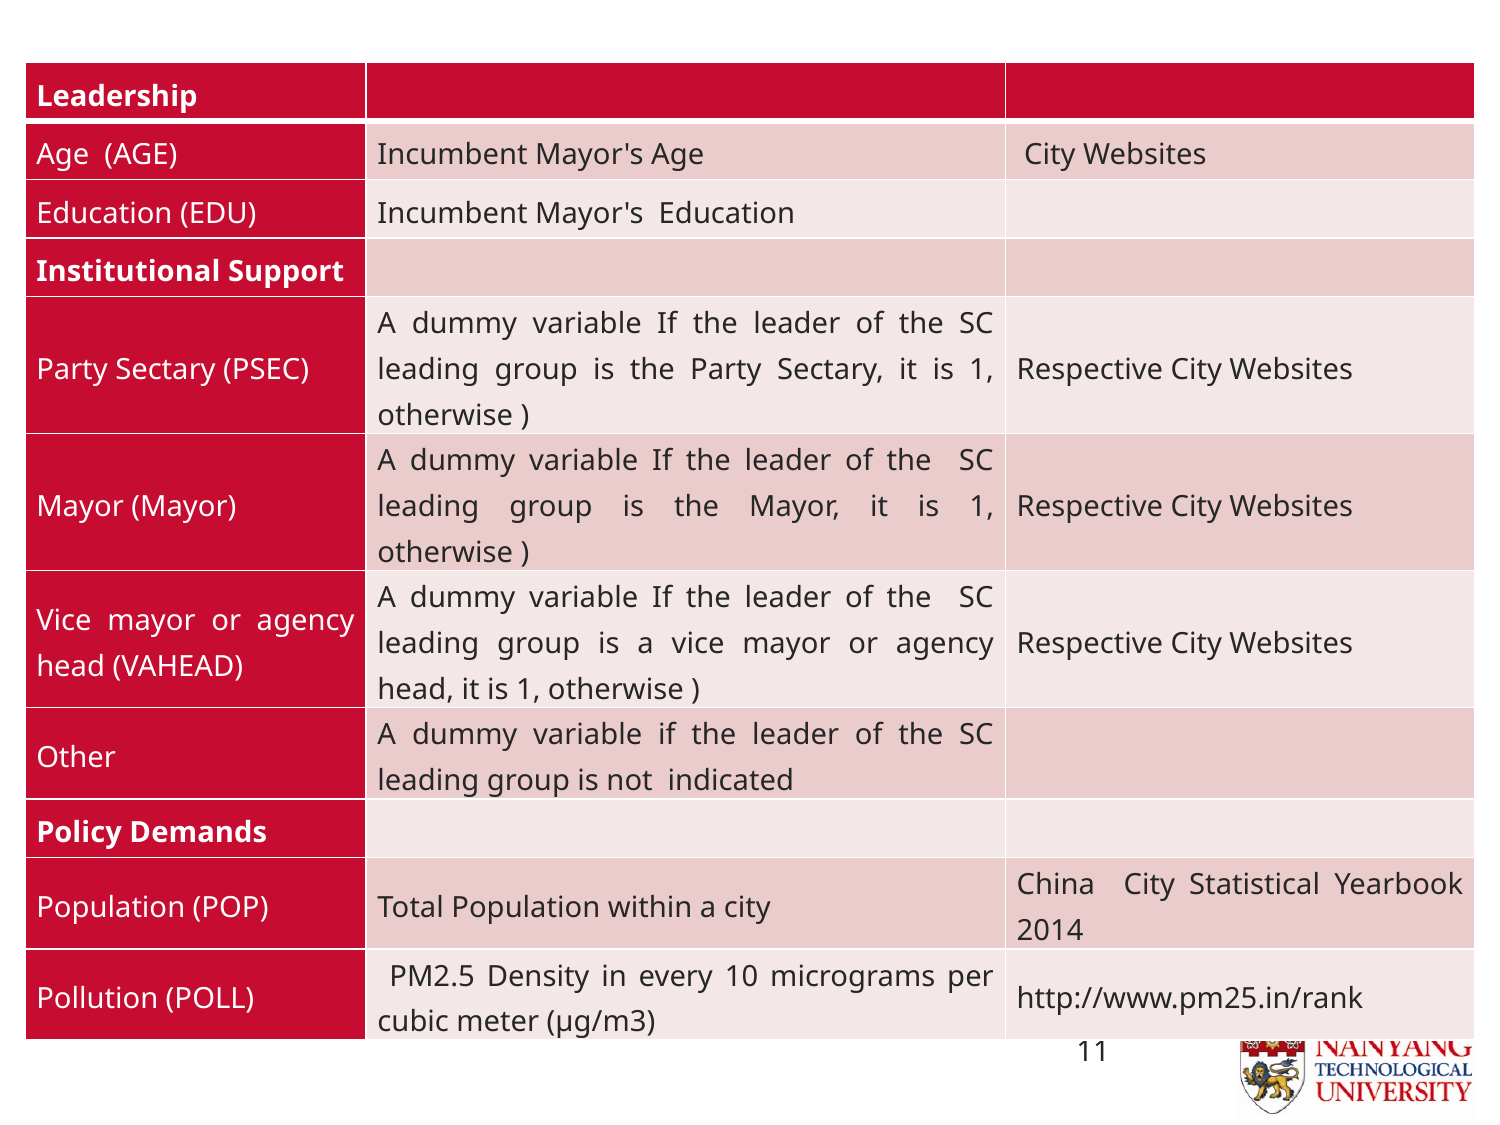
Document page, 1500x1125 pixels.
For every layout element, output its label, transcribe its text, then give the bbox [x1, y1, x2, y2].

table_cell Population (POP) [26, 858, 365, 948]
table_cell Incumbent Mayor's Age [367, 124, 1005, 179]
table_cell Institutional Support [26, 239, 365, 296]
table_cell [1006, 800, 1474, 857]
table_cell Policy Demands [26, 800, 365, 857]
table_cell Mayor (Mayor) [26, 434, 365, 570]
table_cell Respective City Websites [1006, 571, 1474, 707]
table_cell A dummy variable If the leader of the SC leading group is the Mayor, it is 1, otherwise ) [367, 434, 1005, 570]
table_cell Pollution (POLL) [26, 950, 365, 1039]
table_cell A dummy variable If the leader of the SC leading group is a vice mayor or agency head, it is 1, otherwise ) [367, 571, 1005, 707]
table_cell PM2.5 Density in every 10 micrograms per cubic meter (μg/m3) [367, 950, 1005, 1039]
table_cell [1006, 180, 1474, 237]
table_cell http://www.pm25.in/rank [1006, 950, 1474, 1039]
table_cell Other [26, 708, 365, 798]
table_cell [1006, 239, 1474, 296]
table_header Leadership [26, 63, 365, 118]
picture [1237, 1041, 1475, 1118]
table_cell A dummy variable If the leader of the SC leading group is the Party Sectary, it is 1, otherwise ) [367, 297, 1005, 433]
table_cell Incumbent Mayor's Education [367, 180, 1005, 237]
table_cell [367, 800, 1005, 857]
slide_number 11 [987, 1041, 1126, 1101]
table_header [367, 63, 1005, 118]
table_cell Vice mayor or agency head (VAHEAD) [26, 571, 365, 707]
table_cell [367, 239, 1005, 296]
table_cell Age (AGE) [26, 124, 365, 179]
table_header [1006, 63, 1474, 118]
table_cell Education (EDU) [26, 180, 365, 237]
table_cell [1006, 708, 1474, 798]
table_cell China City Statistical Yearbook 2014 [1006, 858, 1474, 948]
table_cell Party Sectary (PSEC) [26, 297, 365, 433]
table_cell A dummy variable if the leader of the SC leading group is not indicated [367, 708, 1005, 798]
table_cell City Websites [1006, 124, 1474, 179]
table_cell Total Population within a city [367, 858, 1005, 948]
table_cell Respective City Websites [1006, 434, 1474, 570]
table_cell Respective City Websites [1006, 297, 1474, 433]
